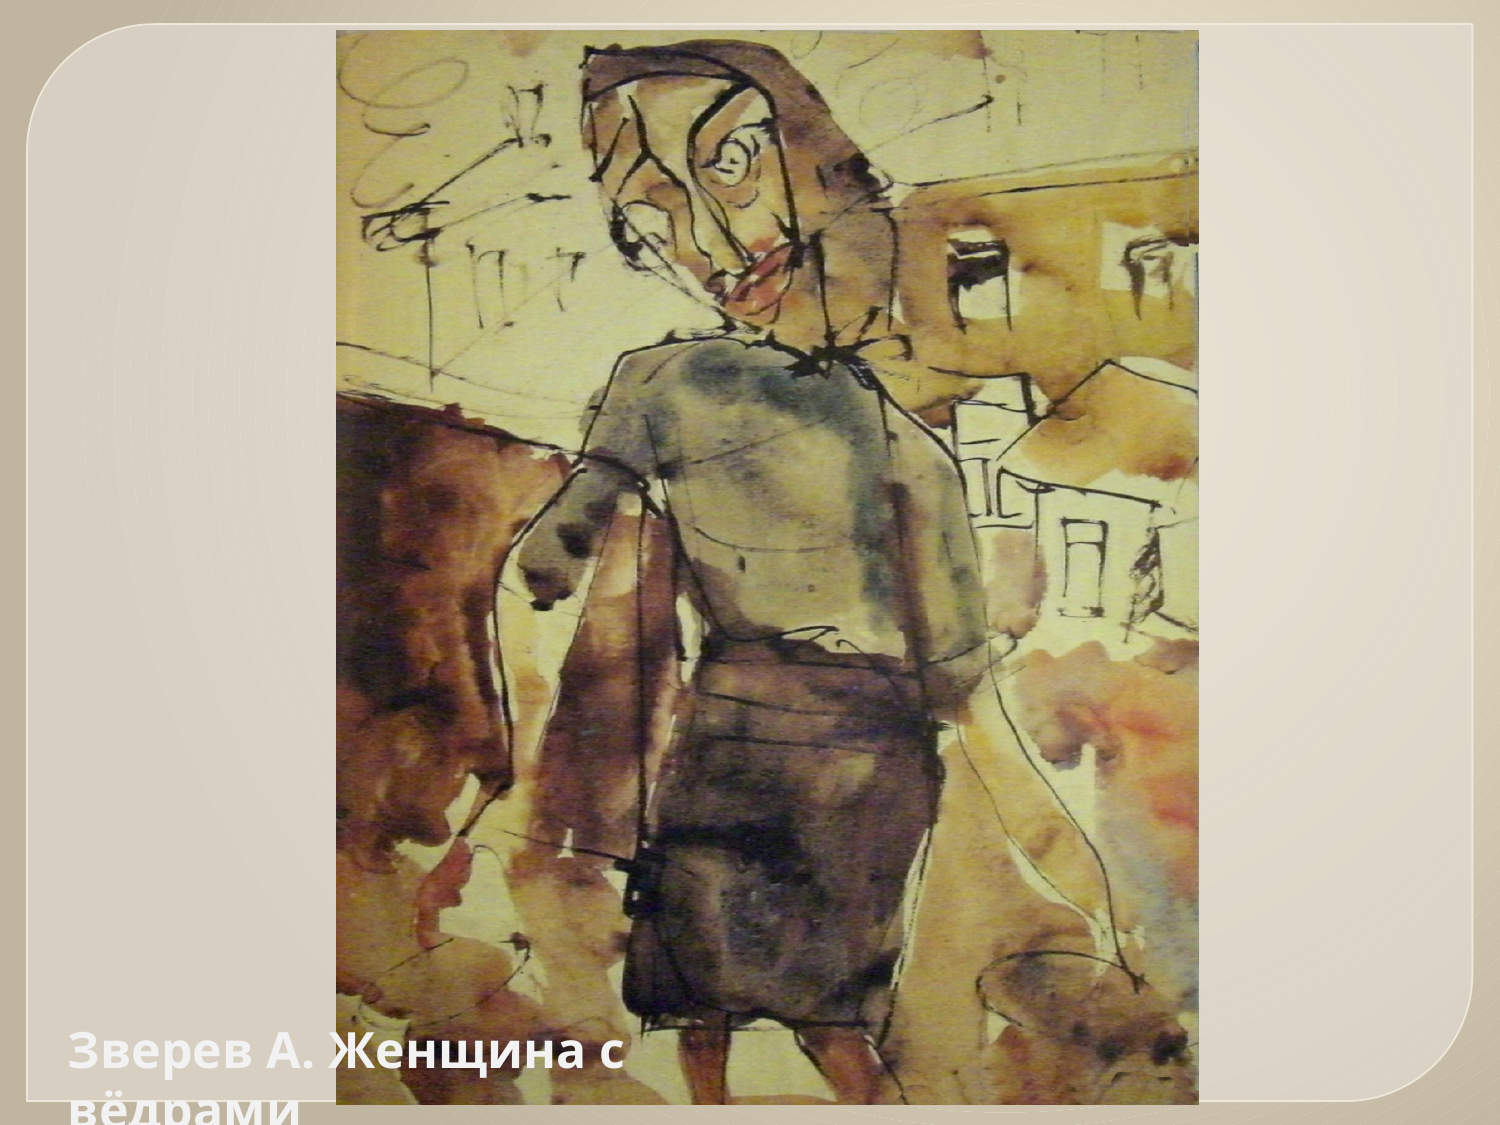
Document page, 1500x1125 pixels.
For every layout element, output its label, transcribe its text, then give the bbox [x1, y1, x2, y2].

picture [336, 30, 1200, 1106]
text_box Зверев А. Женщина с вёдрами [53, 1011, 869, 1125]
